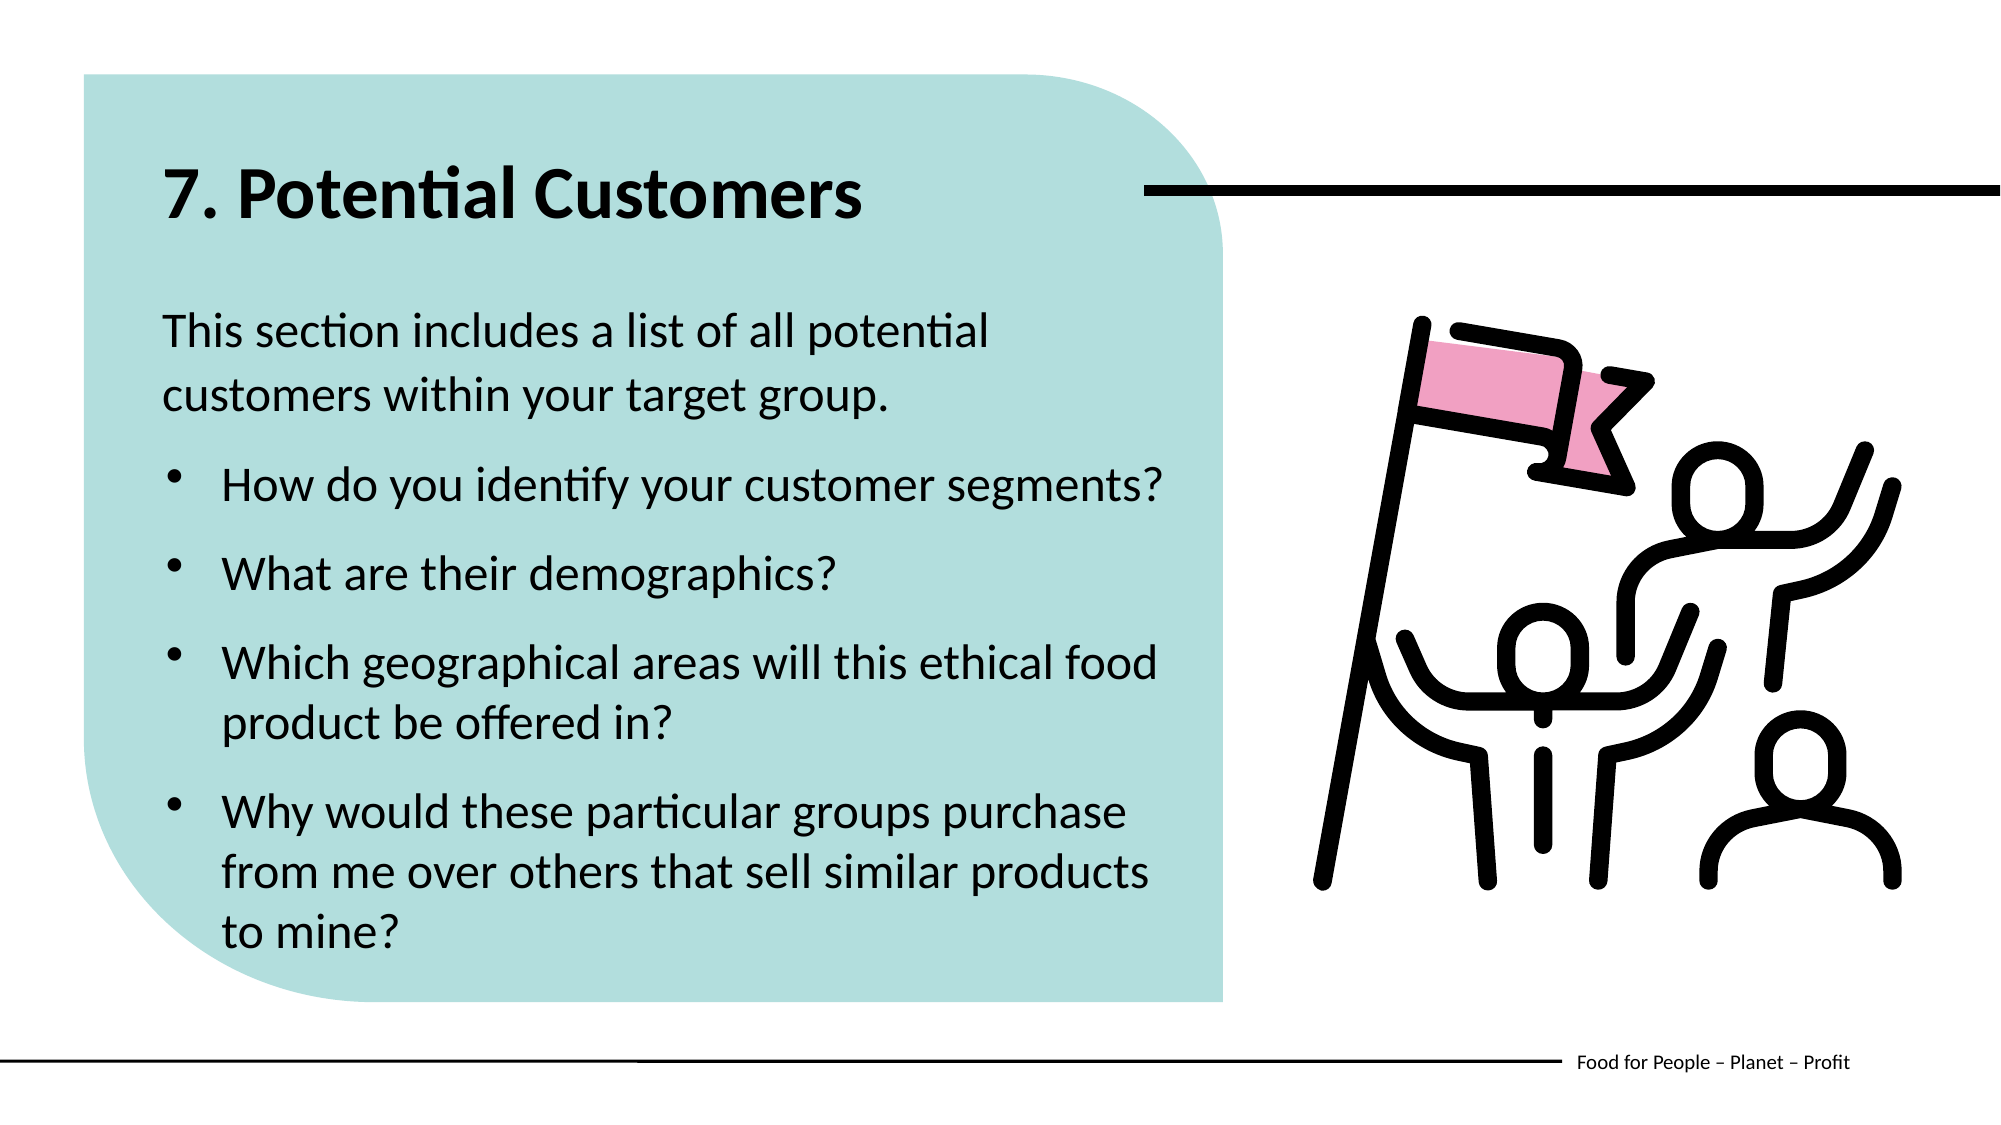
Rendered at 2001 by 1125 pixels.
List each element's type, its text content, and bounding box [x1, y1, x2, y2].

list This section includes a list of all potential customers within your target group. How do you identify your customer segments? What are their demographics? Which geographical areas will this ethical food product be offered in? Why would these particular groups purchase from me over others that sell similar products to mine? [147, 286, 1185, 921]
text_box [1313, 315, 1902, 891]
list 7. Potential Customers [147, 146, 967, 309]
